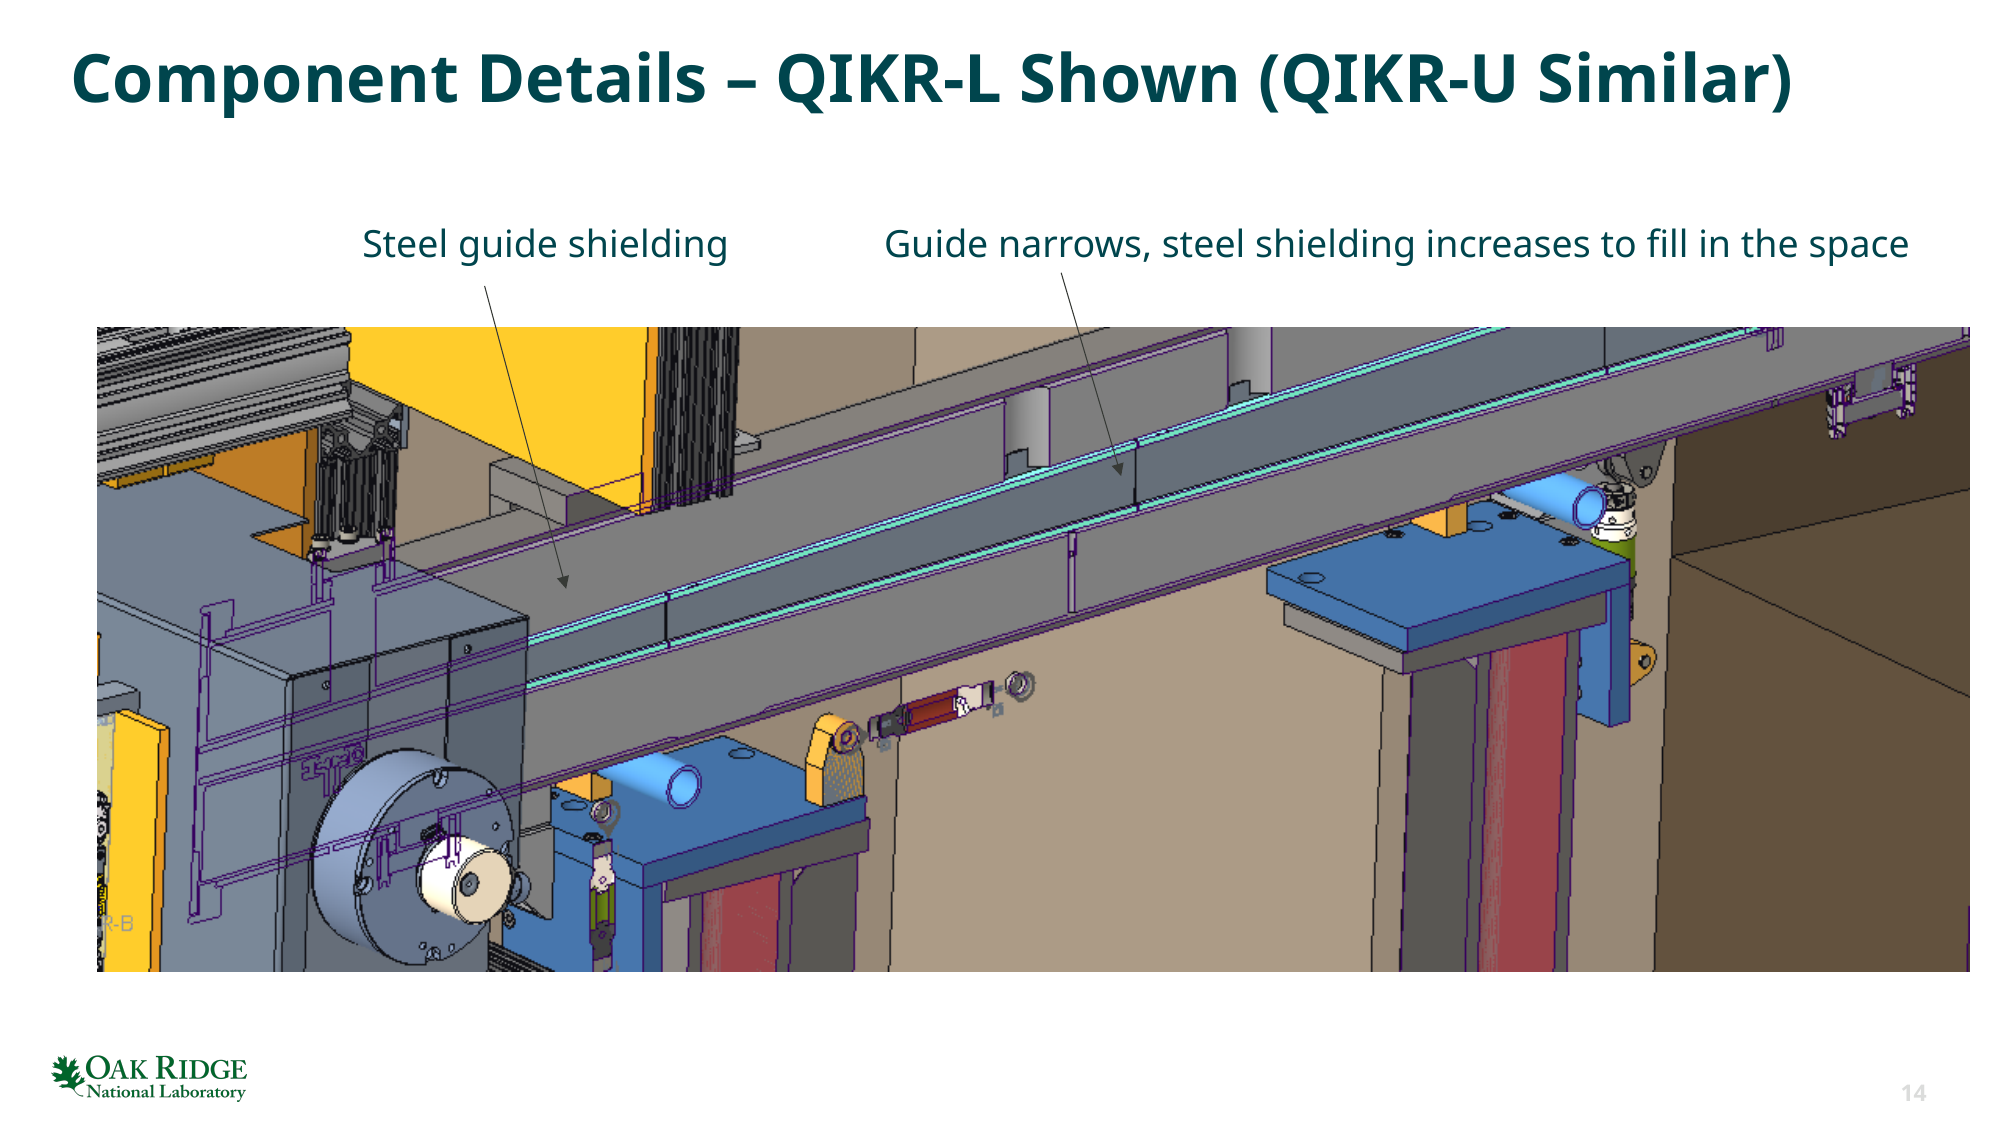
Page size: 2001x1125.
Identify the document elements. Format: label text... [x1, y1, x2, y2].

text_box Steel guide shielding [347, 212, 745, 272]
text_box Guide narrows, steel shielding increases to fill in the space [869, 212, 1926, 272]
picture [97, 327, 1970, 972]
title Component Details – QIKR-L Shown (QIKR-U Similar) [70, 45, 1946, 134]
picture [51, 1055, 247, 1102]
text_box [484, 285, 567, 589]
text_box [1061, 272, 1122, 477]
